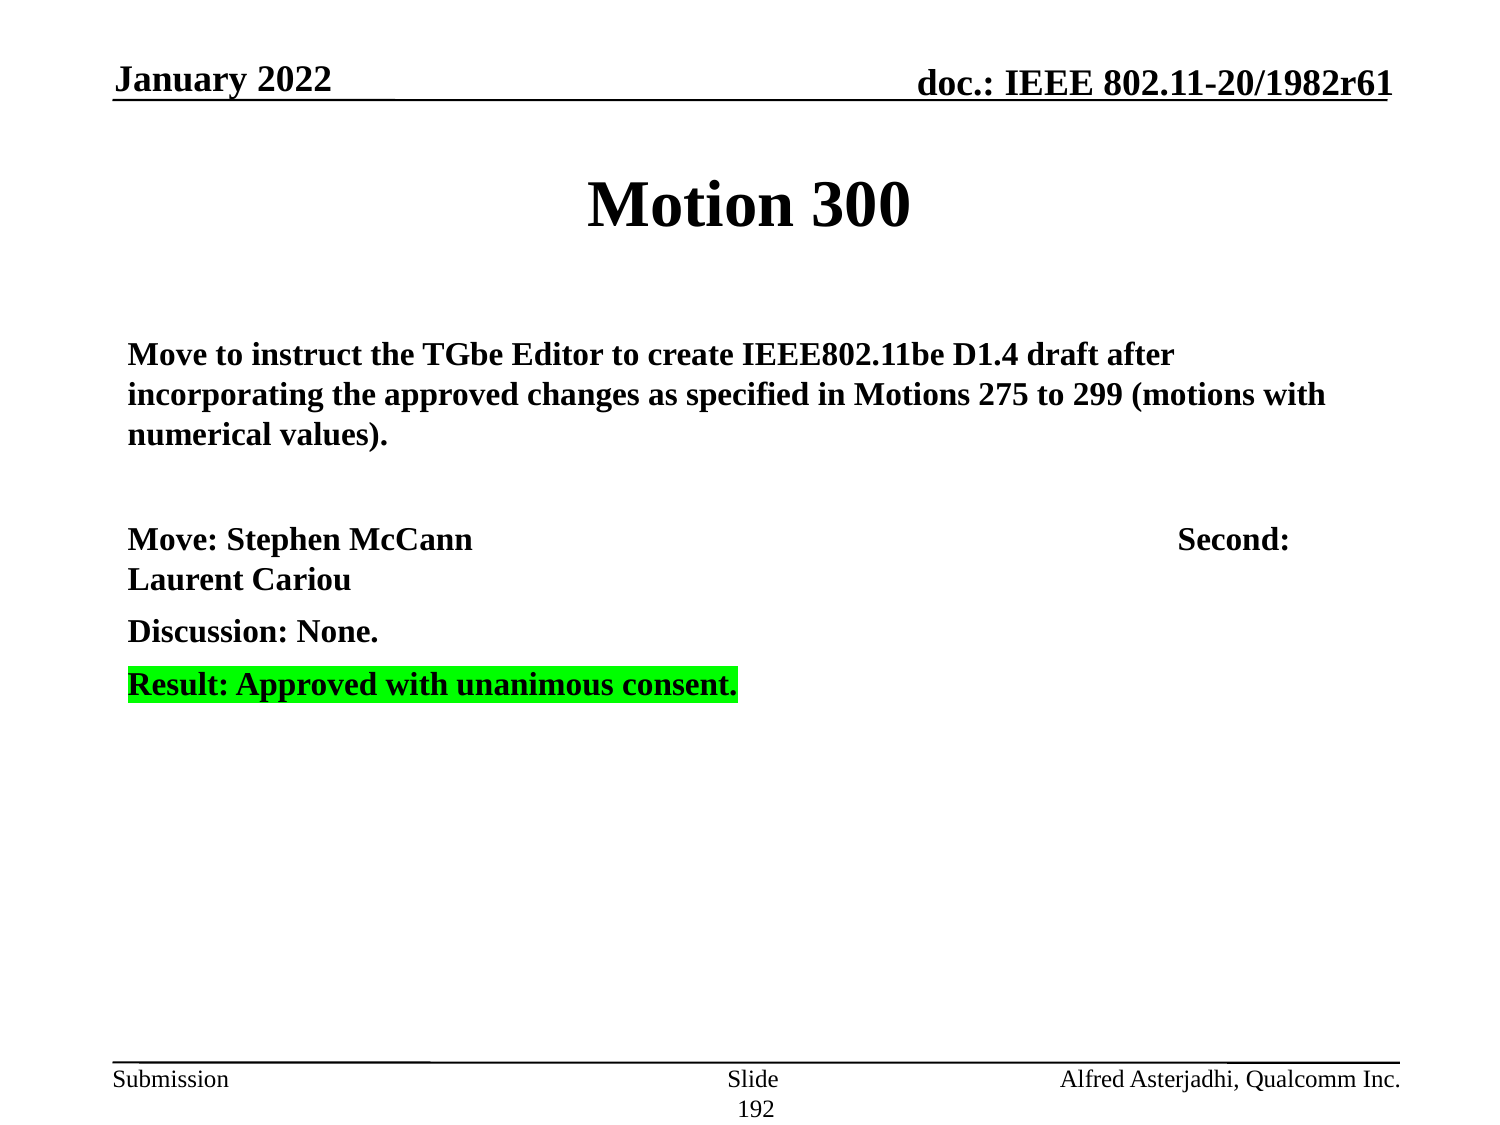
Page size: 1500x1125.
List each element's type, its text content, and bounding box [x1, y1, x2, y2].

list Move to instruct the TGbe Editor to create IEEE802.11be D1.4 draft after incorporating the approved changes as specified in Motions 275 to 299 (motions with numerical values). Move: Stephen McCann Second: Laurent Cariou Discussion: None. Result: Approved with unanimous consent. [112, 324, 1388, 1000]
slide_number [114, 54, 423, 100]
title Motion 300 [112, 112, 1388, 288]
slide_number Slide 192 [712, 1061, 800, 1123]
footer Alfred Asterjadhi, Qualcomm Inc. [878, 1061, 1402, 1093]
